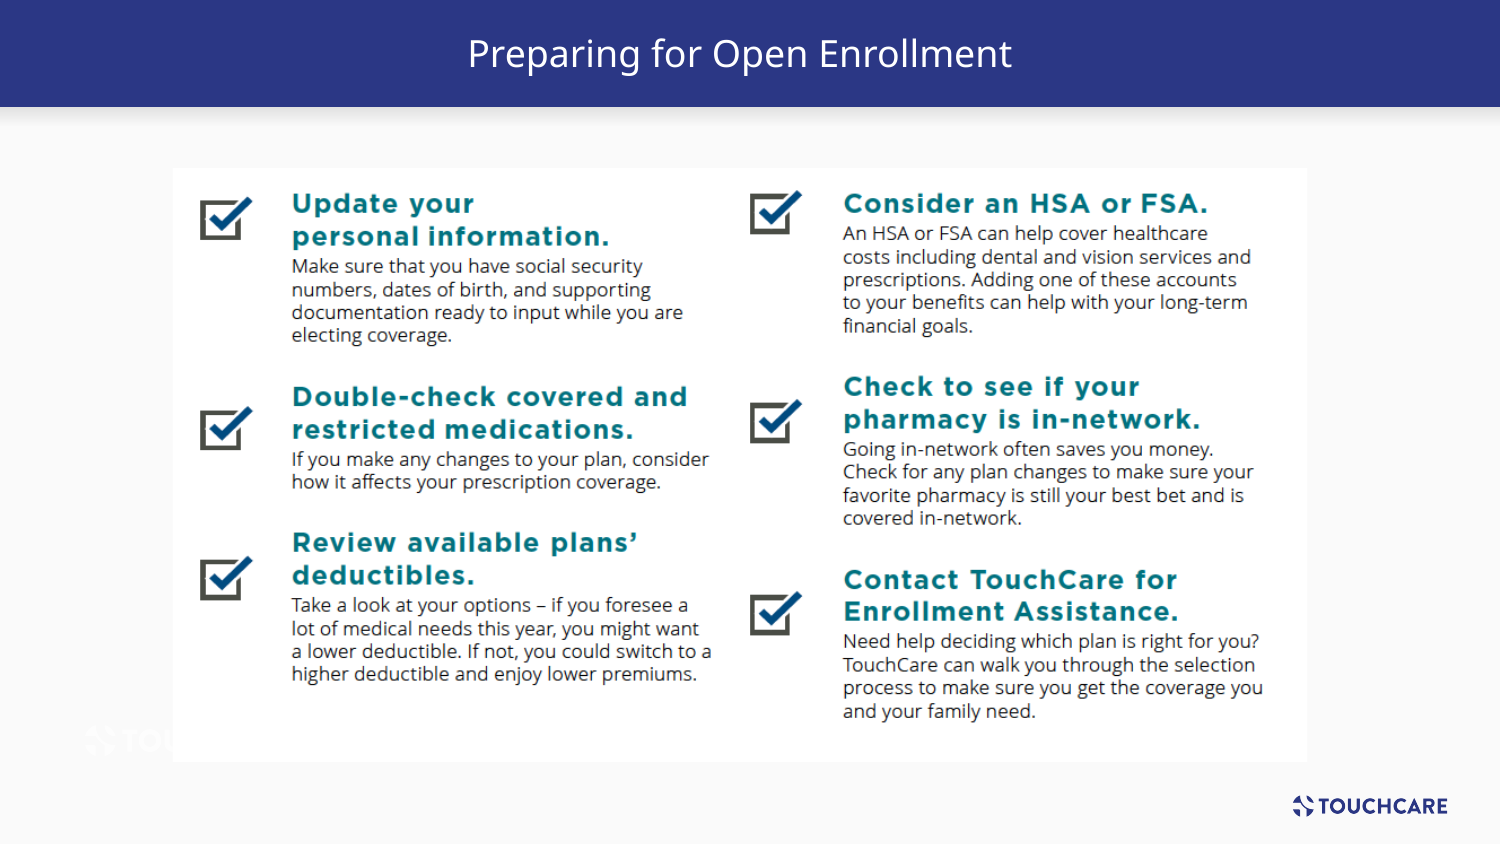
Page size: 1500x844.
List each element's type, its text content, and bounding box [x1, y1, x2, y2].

picture [78, 168, 1308, 763]
title Preparing for Open Enrollment [16, 2, 1464, 102]
picture [1287, 791, 1452, 821]
